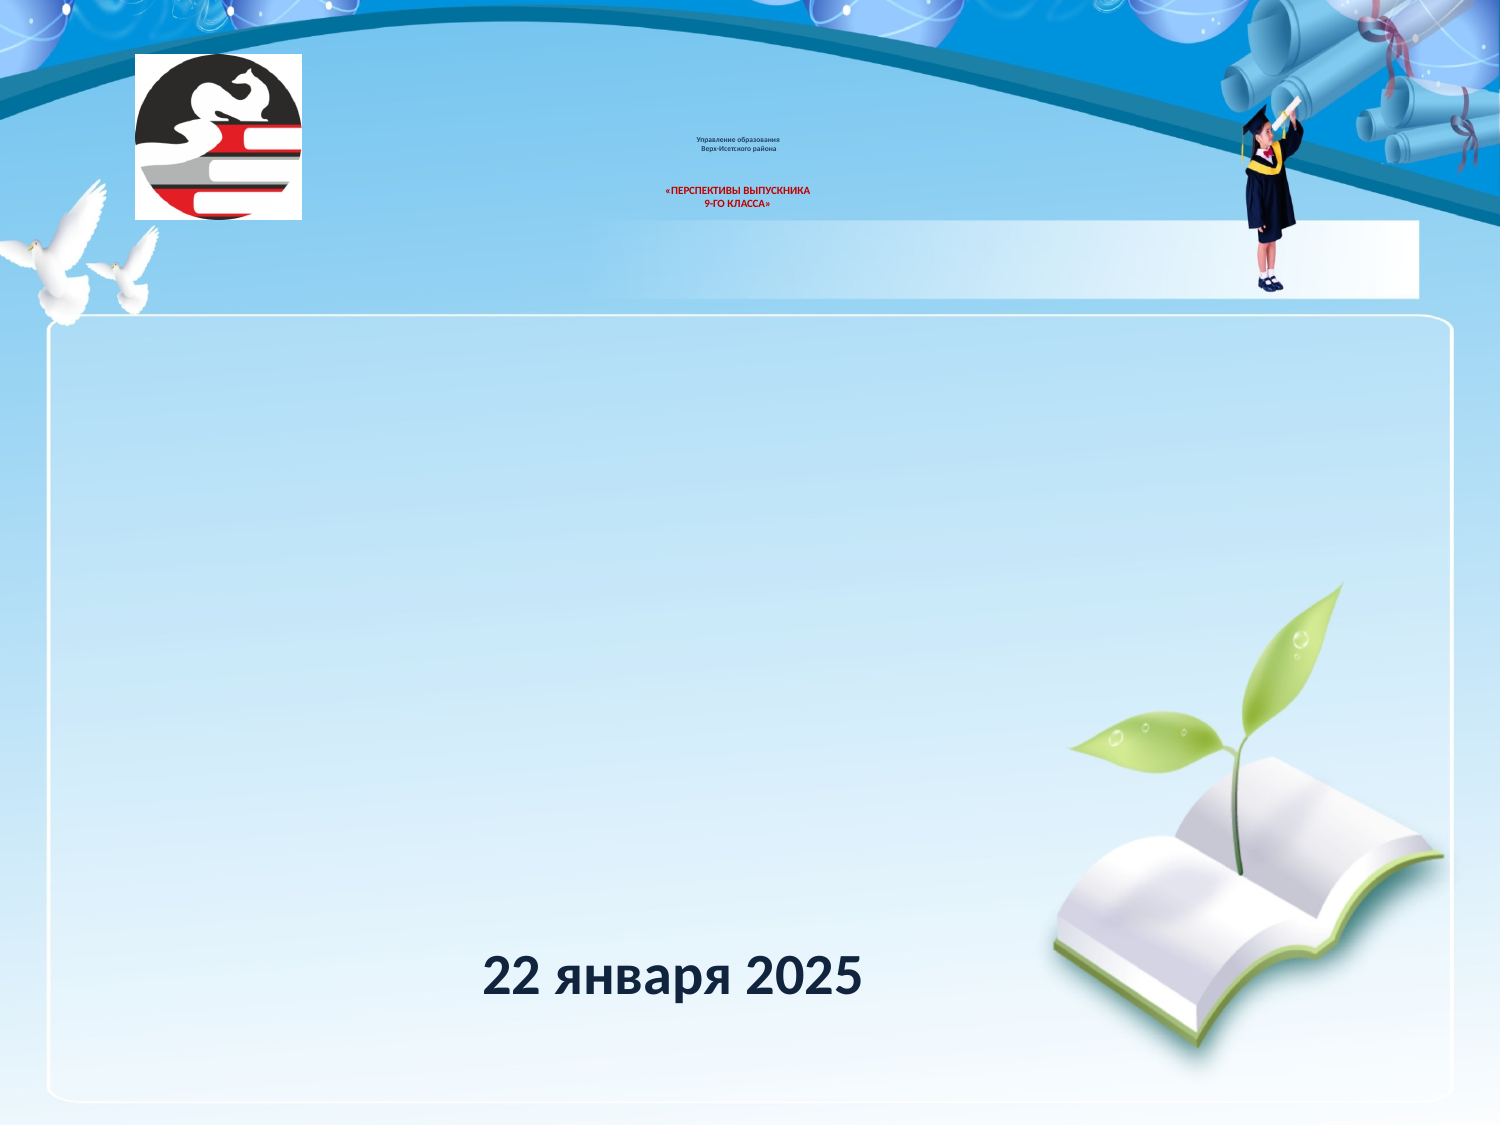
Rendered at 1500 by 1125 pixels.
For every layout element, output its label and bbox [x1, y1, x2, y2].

picture [135, 54, 302, 221]
list [0, 0, 1500, 1125]
